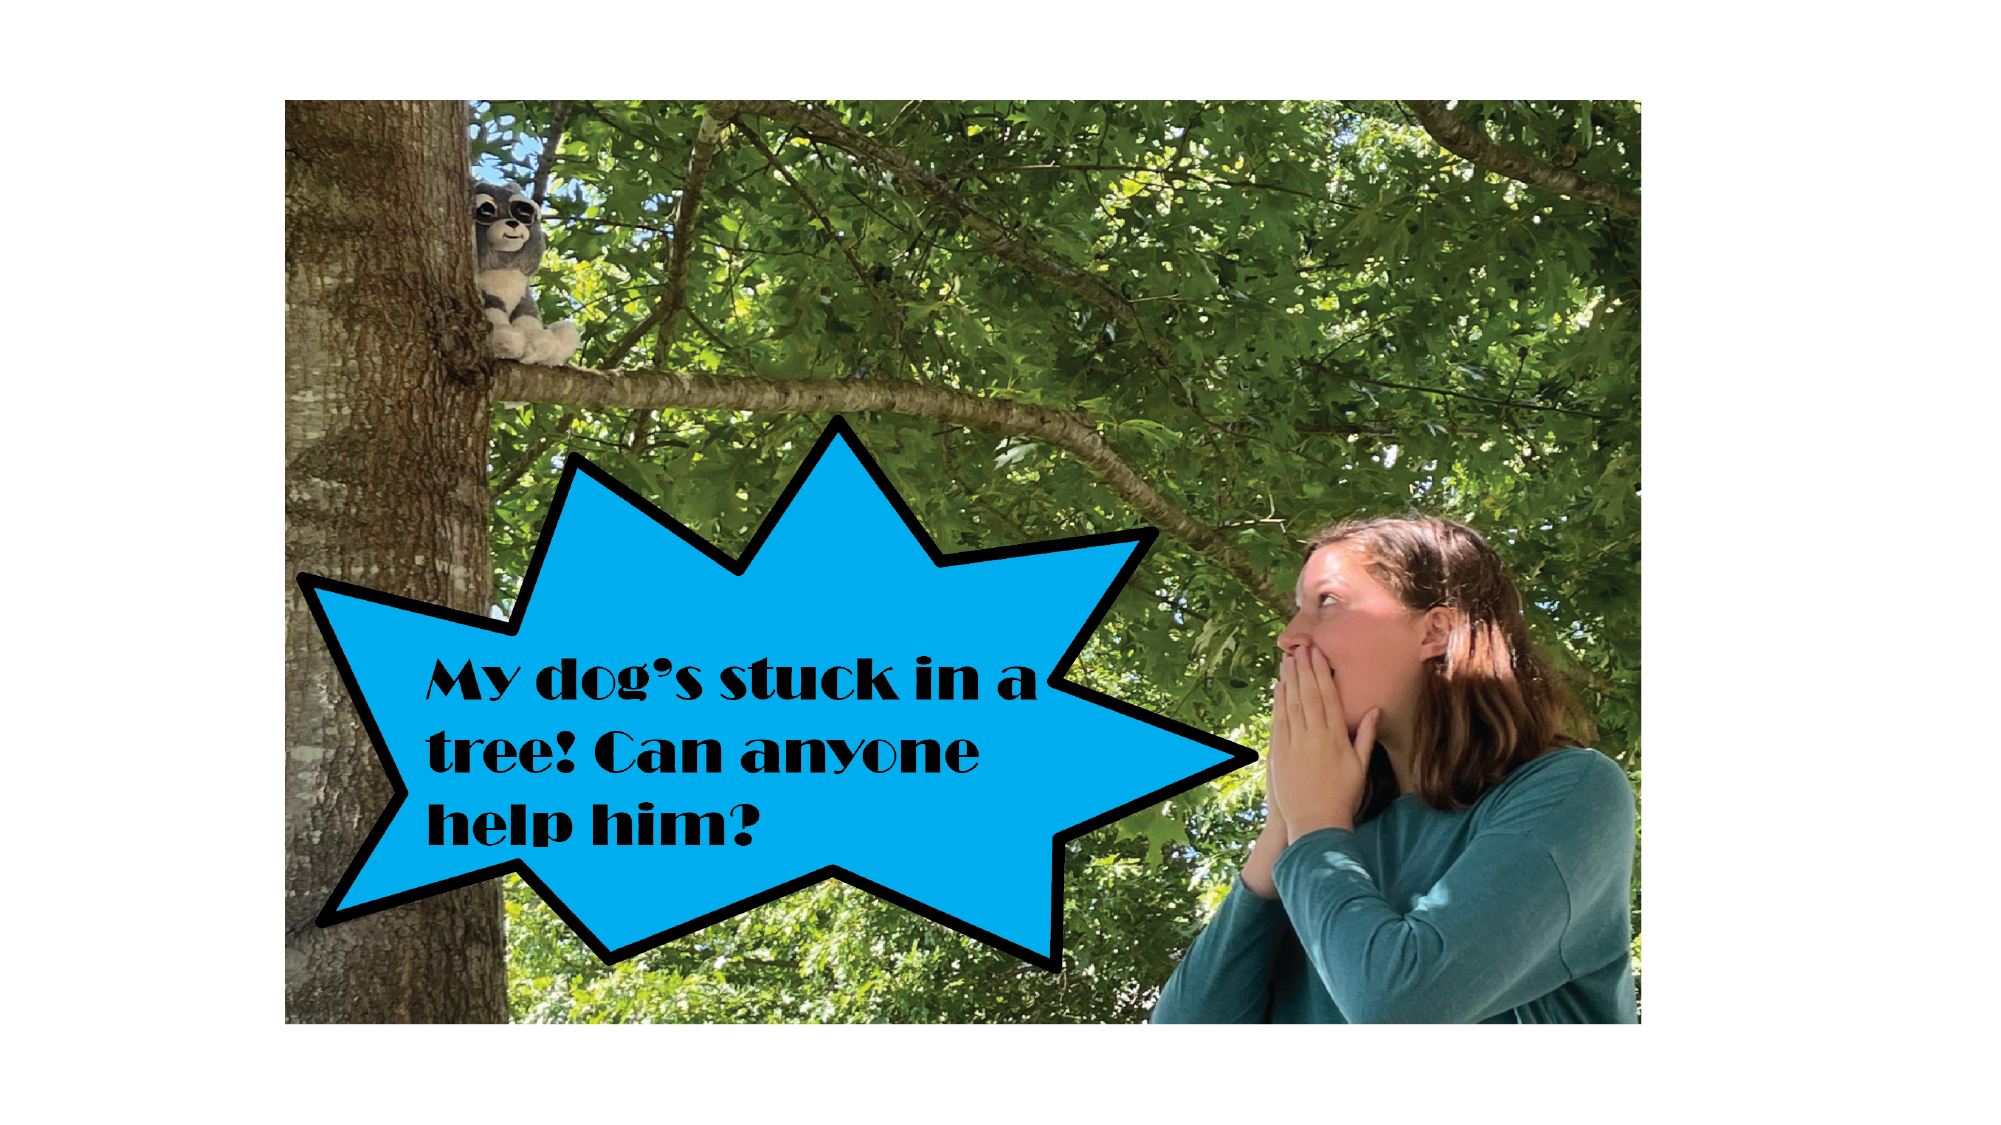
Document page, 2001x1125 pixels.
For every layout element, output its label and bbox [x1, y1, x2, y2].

picture [285, 100, 1642, 1025]
